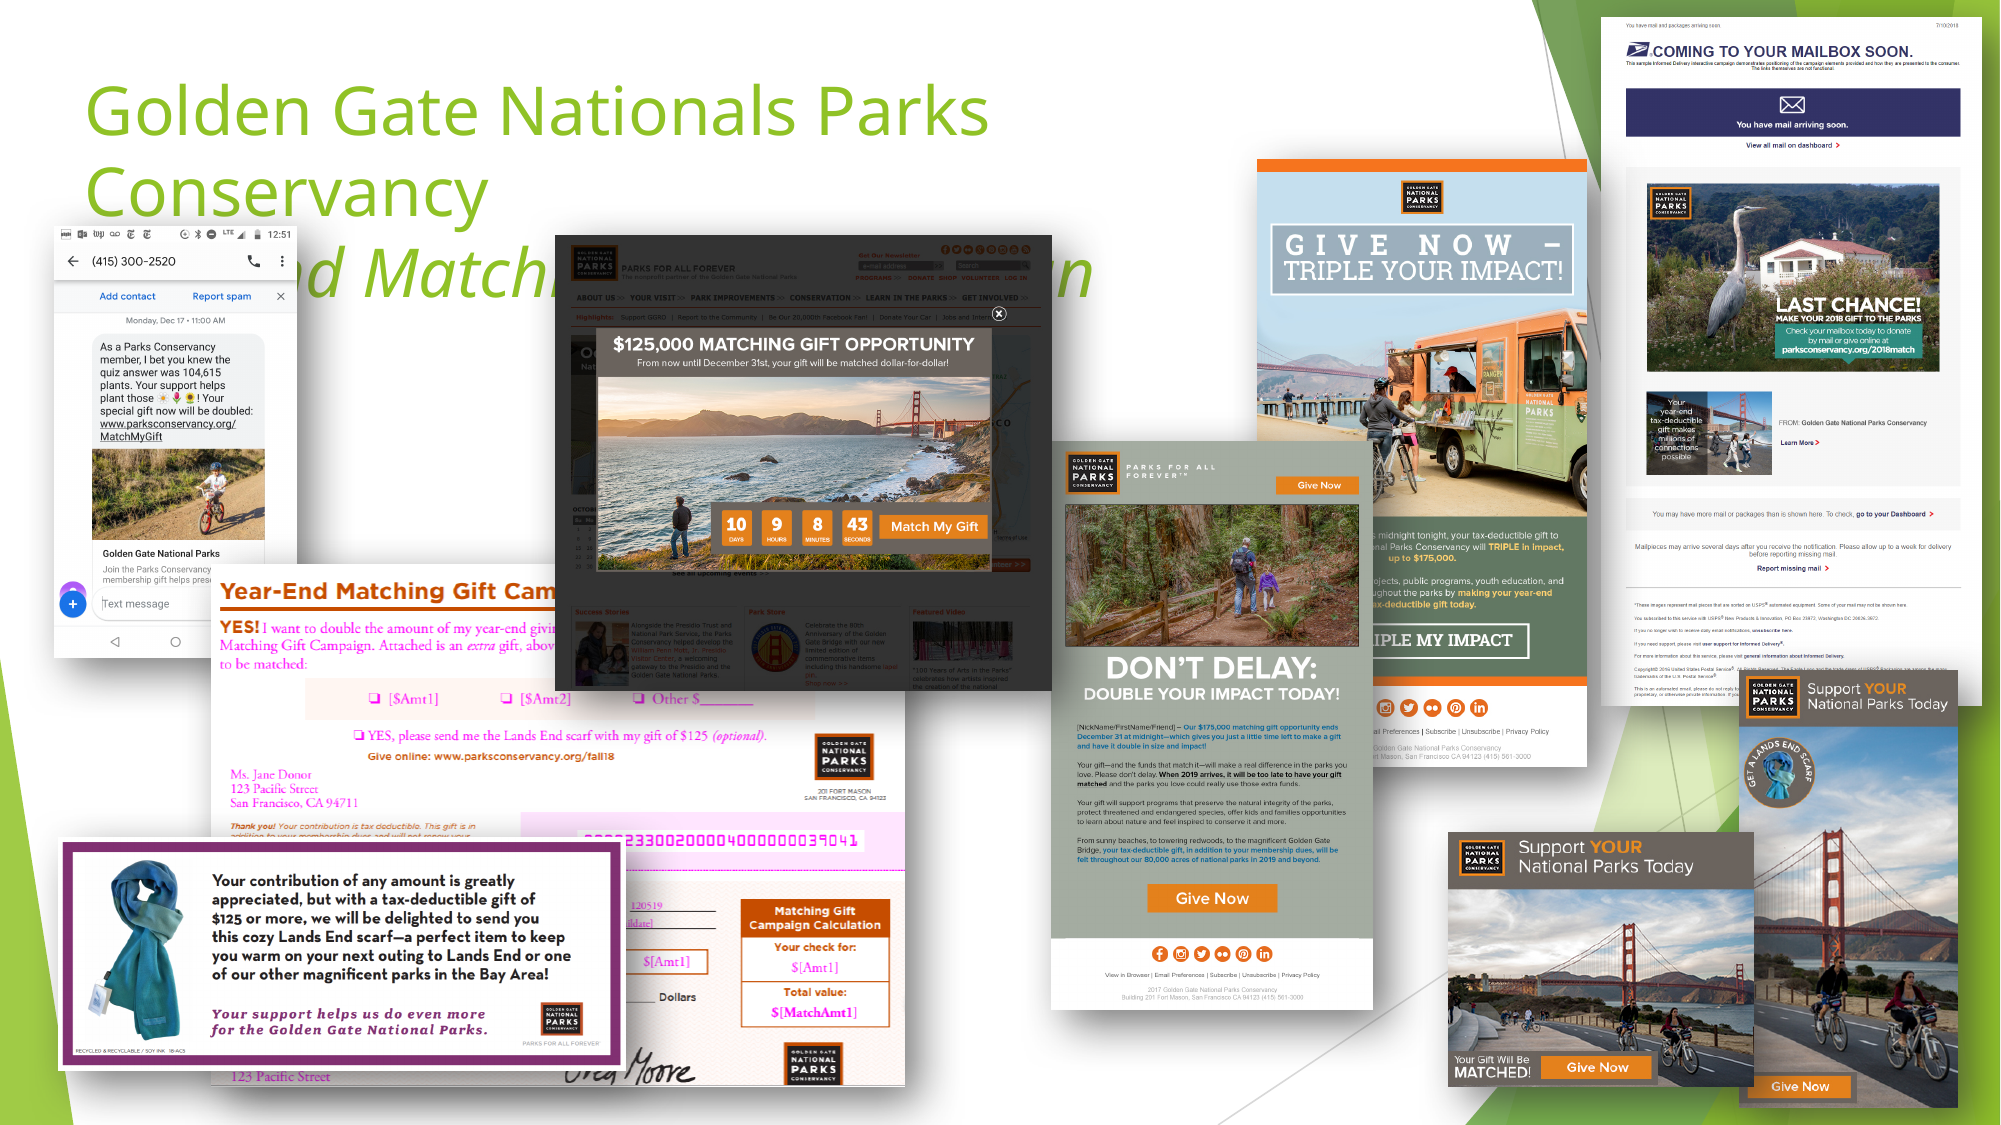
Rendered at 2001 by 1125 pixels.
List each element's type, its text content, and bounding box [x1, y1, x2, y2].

picture [1448, 17, 1982, 1108]
picture [53, 158, 1588, 1087]
title Golden Gate Nationals Parks Conservancy Year End Matching Gift Campaign [69, 60, 1420, 249]
